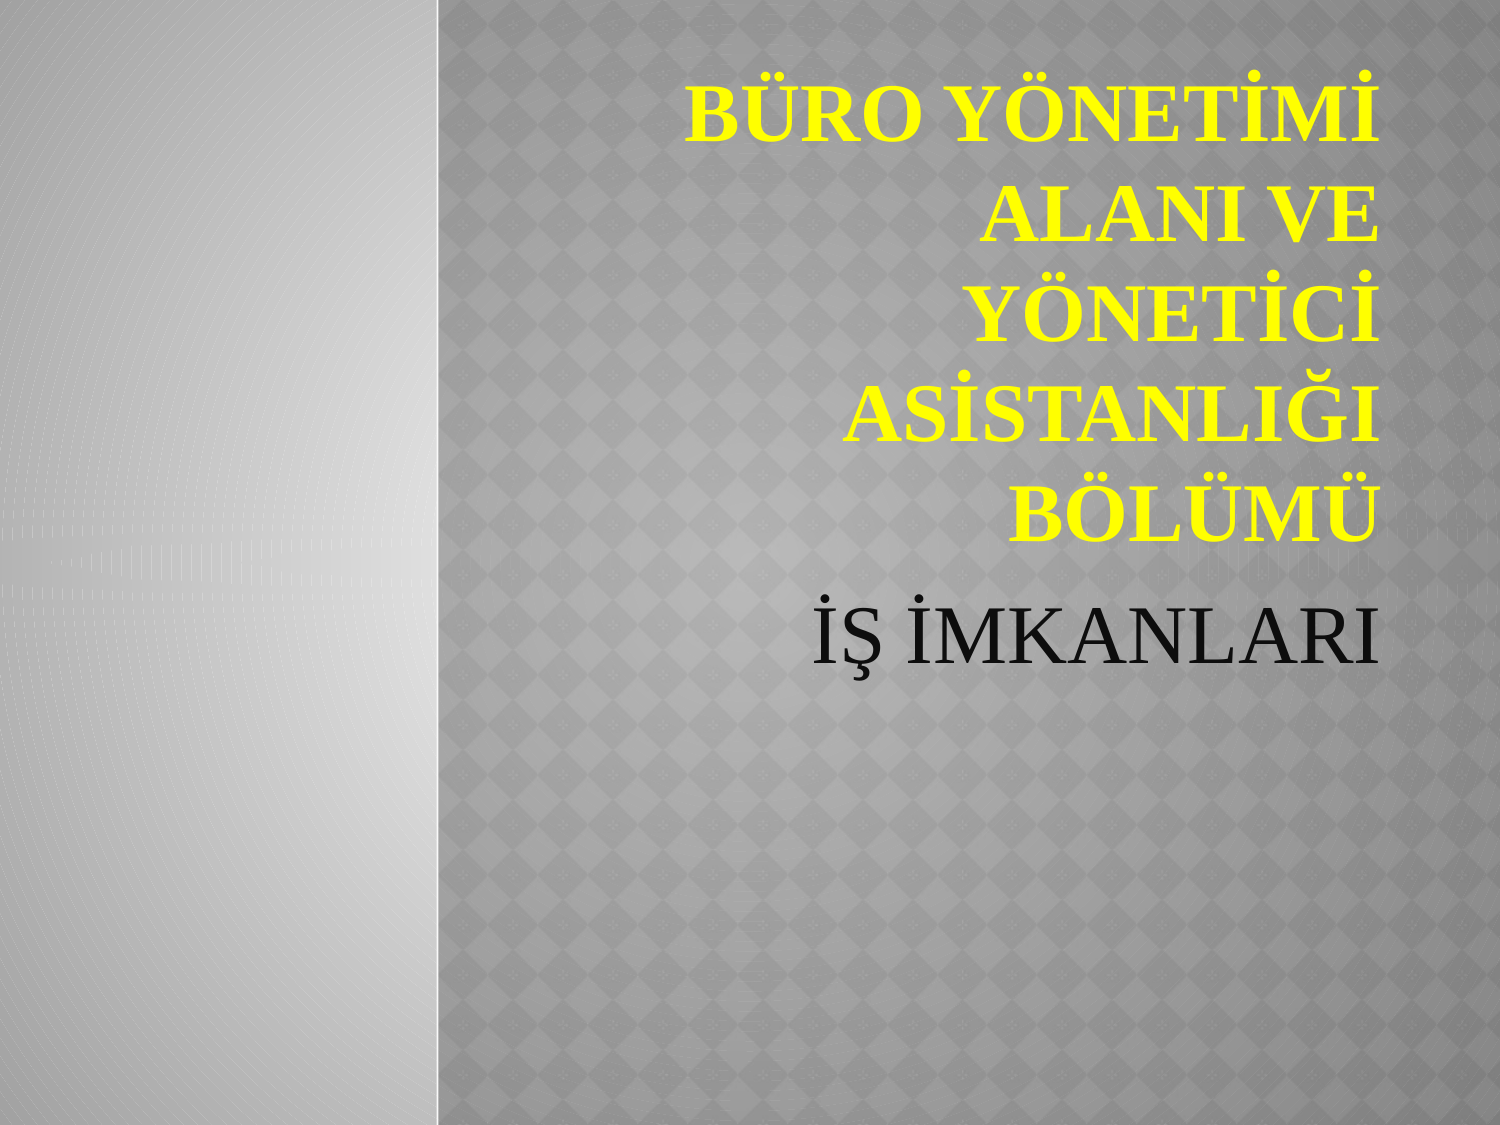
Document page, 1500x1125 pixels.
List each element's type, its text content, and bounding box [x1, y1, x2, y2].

subtitle İŞ İMKANLARI [550, 580, 1390, 762]
title BÜRO YÖNETİMİ ALANI VE YÖNETİCİ ASİSTANLIĞI BÖLÜMÜ [552, 87, 1390, 558]
